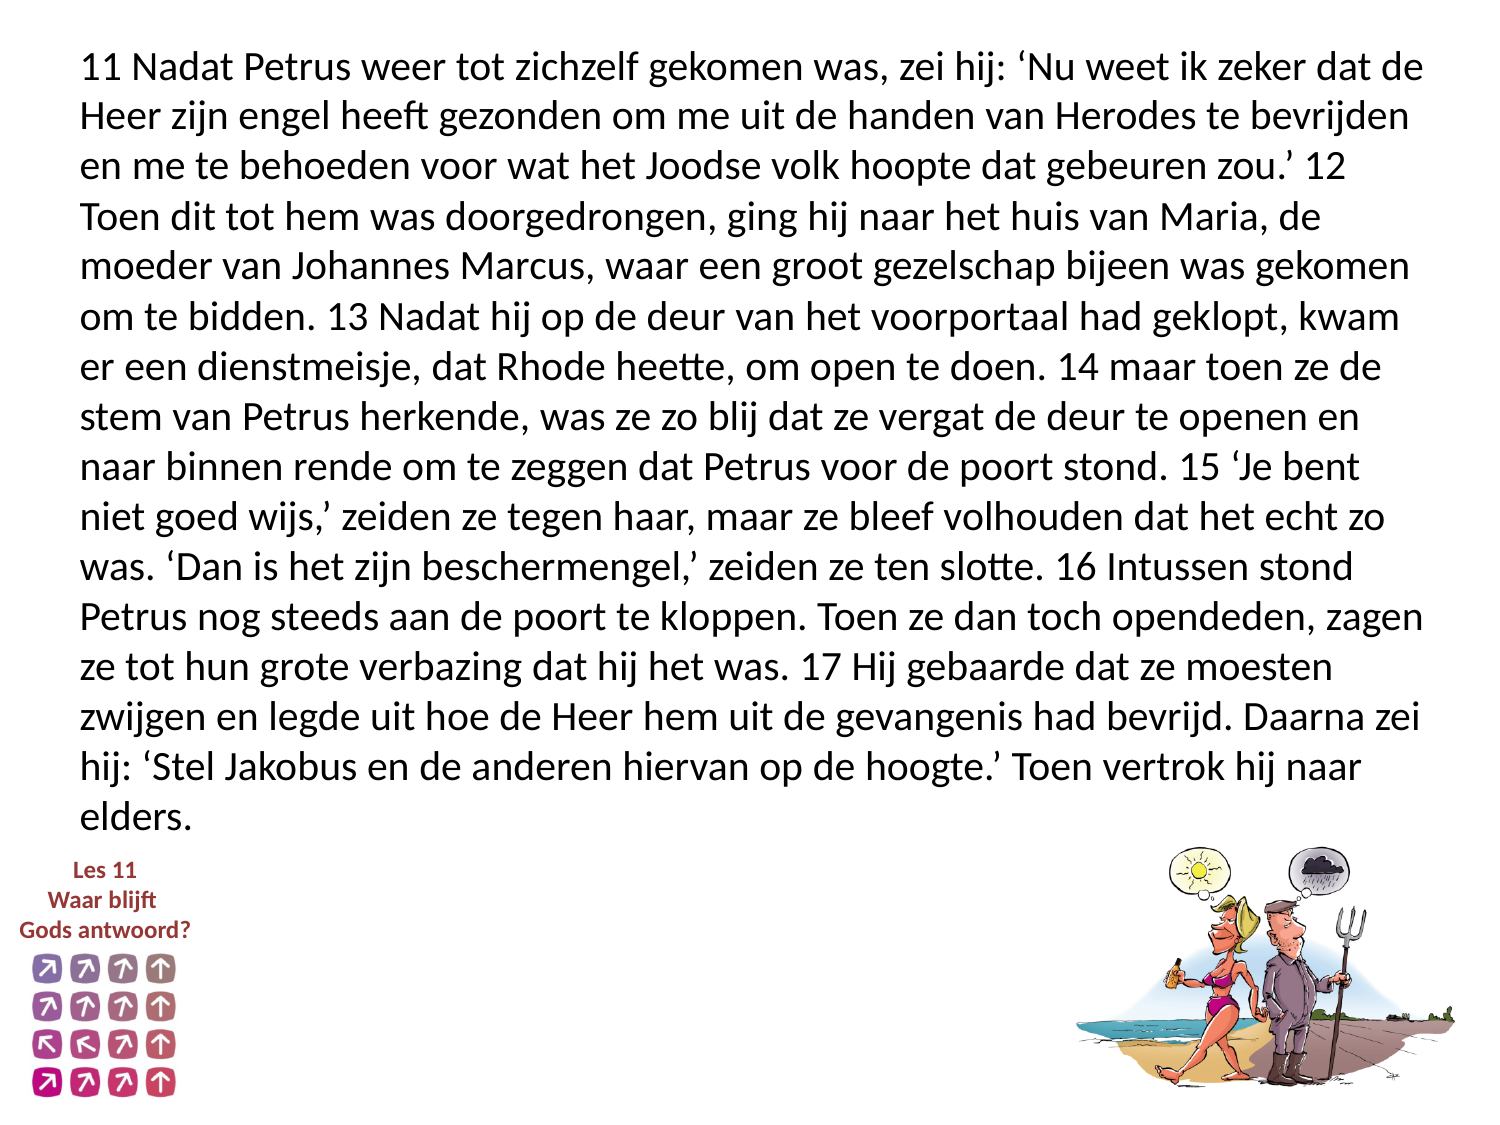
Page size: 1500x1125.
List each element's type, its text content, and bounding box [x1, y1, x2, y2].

picture [1068, 838, 1460, 1096]
text_box 11 Nadat Petrus weer tot zichzelf gekomen was, zei hij: ‘Nu weet ik zeker dat de Heer zijn engel heeft gezonden om me uit de handen van Herodes te bevrijden en me te behoeden voor wat het Joodse volk hoopte dat gebeuren zou.’ 12 Toen dit tot hem was doorgedrongen, ging hij naar het huis van Maria, de moeder van Johannes Marcus, waar een groot gezelschap bijeen was gekomen om te bidden. 13 Nadat hij op de deur van het voorportaal had geklopt, kwam er een dienstmeisje, dat Rhode heette, om open te doen. 14 maar toen ze de stem van Petrus herkende, was ze zo blij dat ze vergat de deur te openen en naar binnen rende om te zeggen dat Petrus voor de poort stond. 15 ‘Je bent niet goed wijs,’ zeiden ze tegen haar, maar ze bleef volhouden dat het echt zo was. ‘Dan is het zijn beschermengel,’ zeiden ze ten slotte. 16 Intussen stond Petrus nog steeds aan de poort te kloppen. Toen ze dan toch opendeden, zagen ze tot hun grote verbazing dat hij het was. 17 Hij gebaarde dat ze moesten zwijgen en legde uit hoe de Heer hem uit de gevangenis had bevrijd. Daarna zei hij: ‘Stel Jakobus en de anderen hiervan op de hoogte.’ Toen vertrok hij naar elders. [64, 30, 1447, 896]
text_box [0, 845, 253, 1102]
